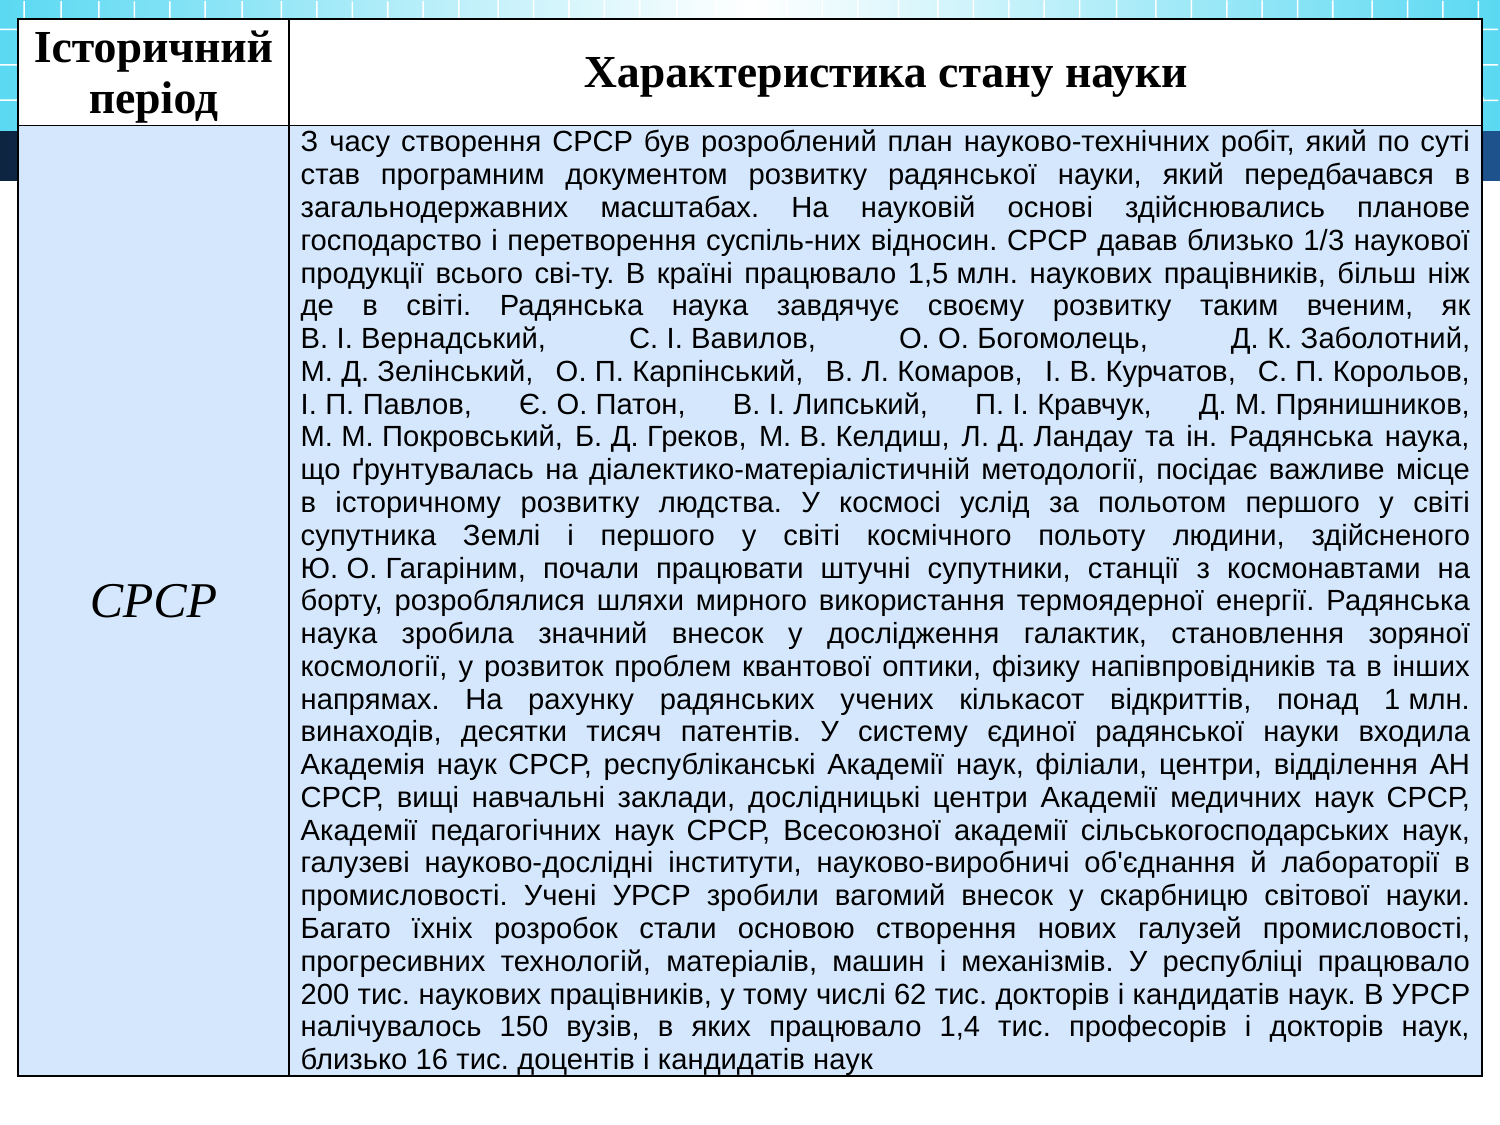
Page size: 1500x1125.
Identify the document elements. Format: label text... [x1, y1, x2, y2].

table_header Історичний період [19, 20, 288, 125]
table_header Характеристика стану науки [290, 20, 1481, 125]
table_cell СРСР [19, 126, 288, 1075]
table_cell З часу створення СРСР був розроблений план науково-технічних робіт, який по суті став програмним документом розвитку радянської науки, який передбачався в загальнодержавних масштабах. На науковій основі здійснювались планове господарство і перетворення суспіль-них відносин. СРСР давав близько 1/3 наукової продукції всього сві-ту. В країні працювало 1,5 млн. наукових працівників, більш ніж де в світі. Радянська наука завдячує своєму розвитку таким вченим, як В. І. Вернадський, С. І. Вавилов, О. О. Богомолець, Д. К. Заболотний, М. Д. Зелінський, О. П. Карпінський, В. Л. Комаров, І. В. Курчатов, С. П. Корольов, І. П. Павлов, Є. О. Патон, В. І. Липський, П. І. Кравчук, Д. М. Прянишников, М. М. Покровський, Б. Д. Греков, М. В. Келдиш, Л. Д. Ландау та ін. Радянська наука, що ґрунтувалась на діалектико-матеріалістичній методології, посідає важливе місце в історичному розвитку людства. У космосі услід за польотом першого у світі супутника Землі і першого у світі космічного польоту людини, здійсненого Ю. О. Гагаріним, почали працювати штучні супутники, станції з космонавтами на борту, розроблялися шляхи мирного використання термоядерної енергії. Радянська наука зробила значний внесок у дослідження галактик, становлення зоряної космології, у розвиток проблем квантової оптики, фізику напівпровідників та в інших напрямах. На рахунку радянських учених кількасот відкриттів, понад 1 млн. винаходів, десятки тисяч патентів. У систему єдиної радянської науки входила Академія наук СРСР, республіканські Академії наук, філіали, центри, відділення АН СРСР, вищі навчальні заклади, дослідницькі центри Академії медичних наук СРСР, Академії педагогічних наук СРСР, Всесоюзної академії сільськогосподарських наук, галузеві науково-дослідні інститути, науково-виробничі об'єднання й лабораторії в промисловості. Учені УРСР зробили вагомий внесок у скарбницю світової науки. Багато їхніх розробок стали основою створення нових галузей промисловості, прогресивних технологій, матеріалів, машин і механізмів. У республіці працювало 200 тис. наукових працівників, у тому числі 62 тис. докторів і кандидатів наук. В УPCP налічувалось 150 вузів, в яких працювало 1,4 тис. професорів і докторів наук, близько 16 тис. доцентів і кандидатів наук [290, 126, 1481, 1075]
